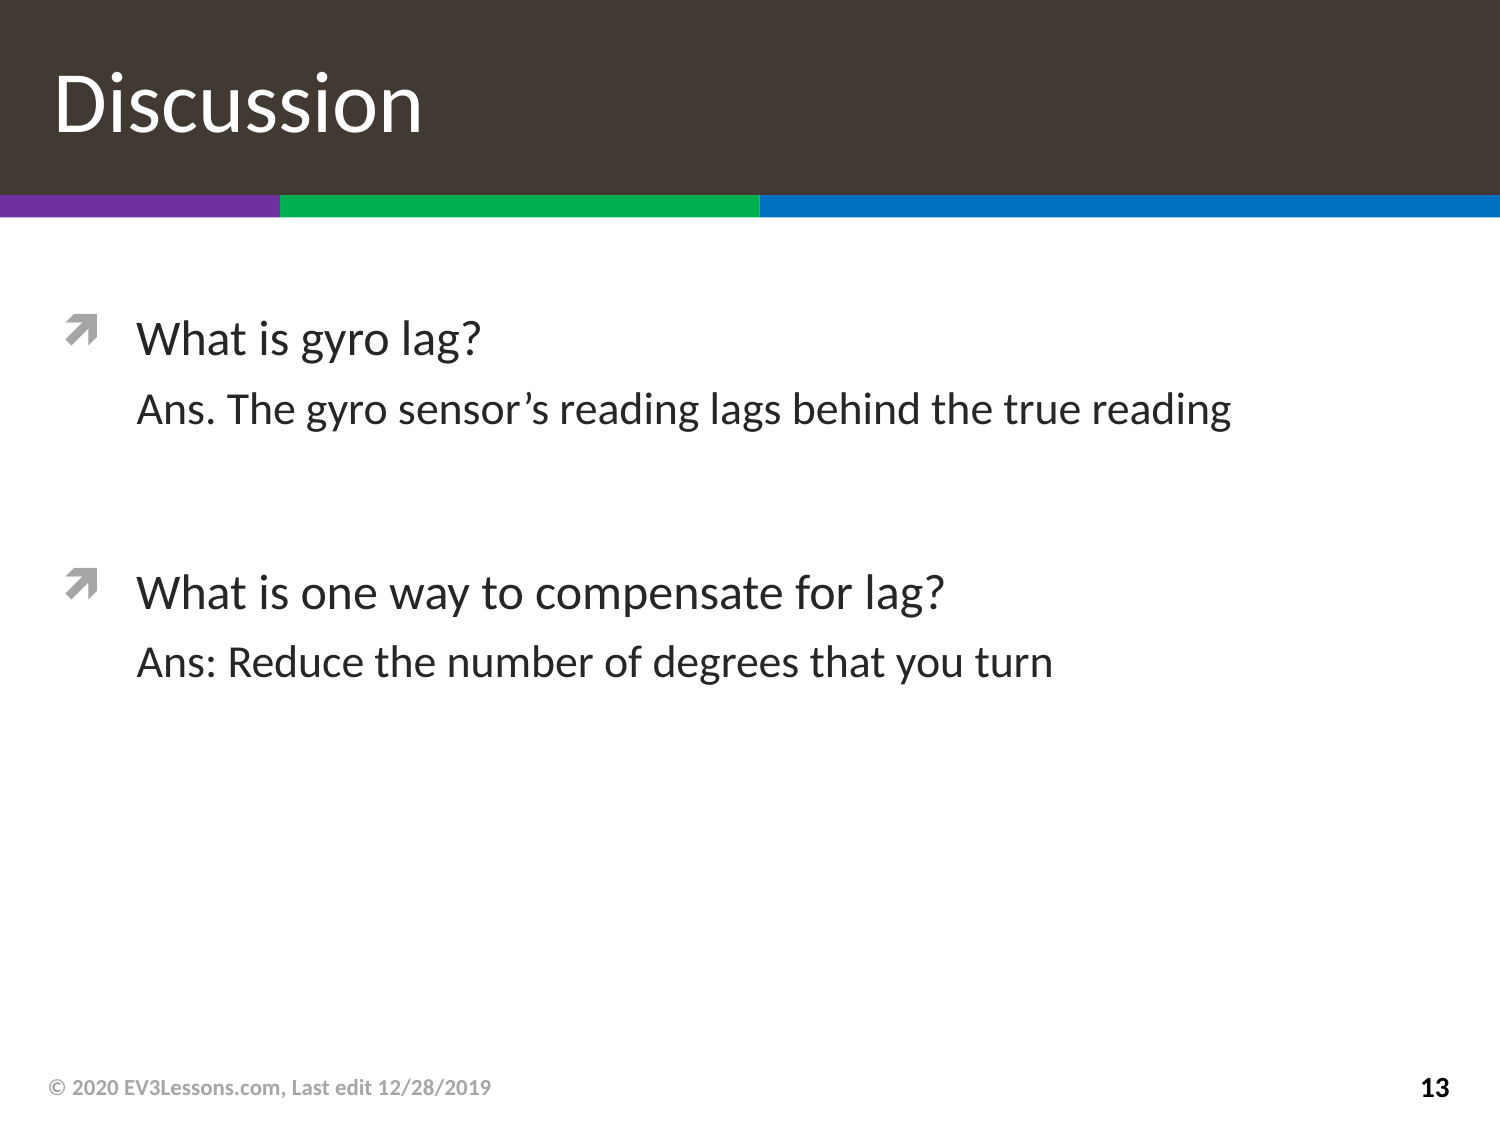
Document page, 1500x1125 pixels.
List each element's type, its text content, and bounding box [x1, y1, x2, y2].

slide_number 13 [1361, 1056, 1465, 1116]
title Discussion [0, 0, 1500, 195]
list What is gyro lag? Ans. The gyro sensor’s reading lags behind the true reading What is one way to compensate for lag? Ans: Reduce the number of degrees that you turn [46, 298, 1454, 1005]
footer © 2020 EV3Lessons.com, Last edit 12/28/2019 [32, 1055, 1038, 1116]
